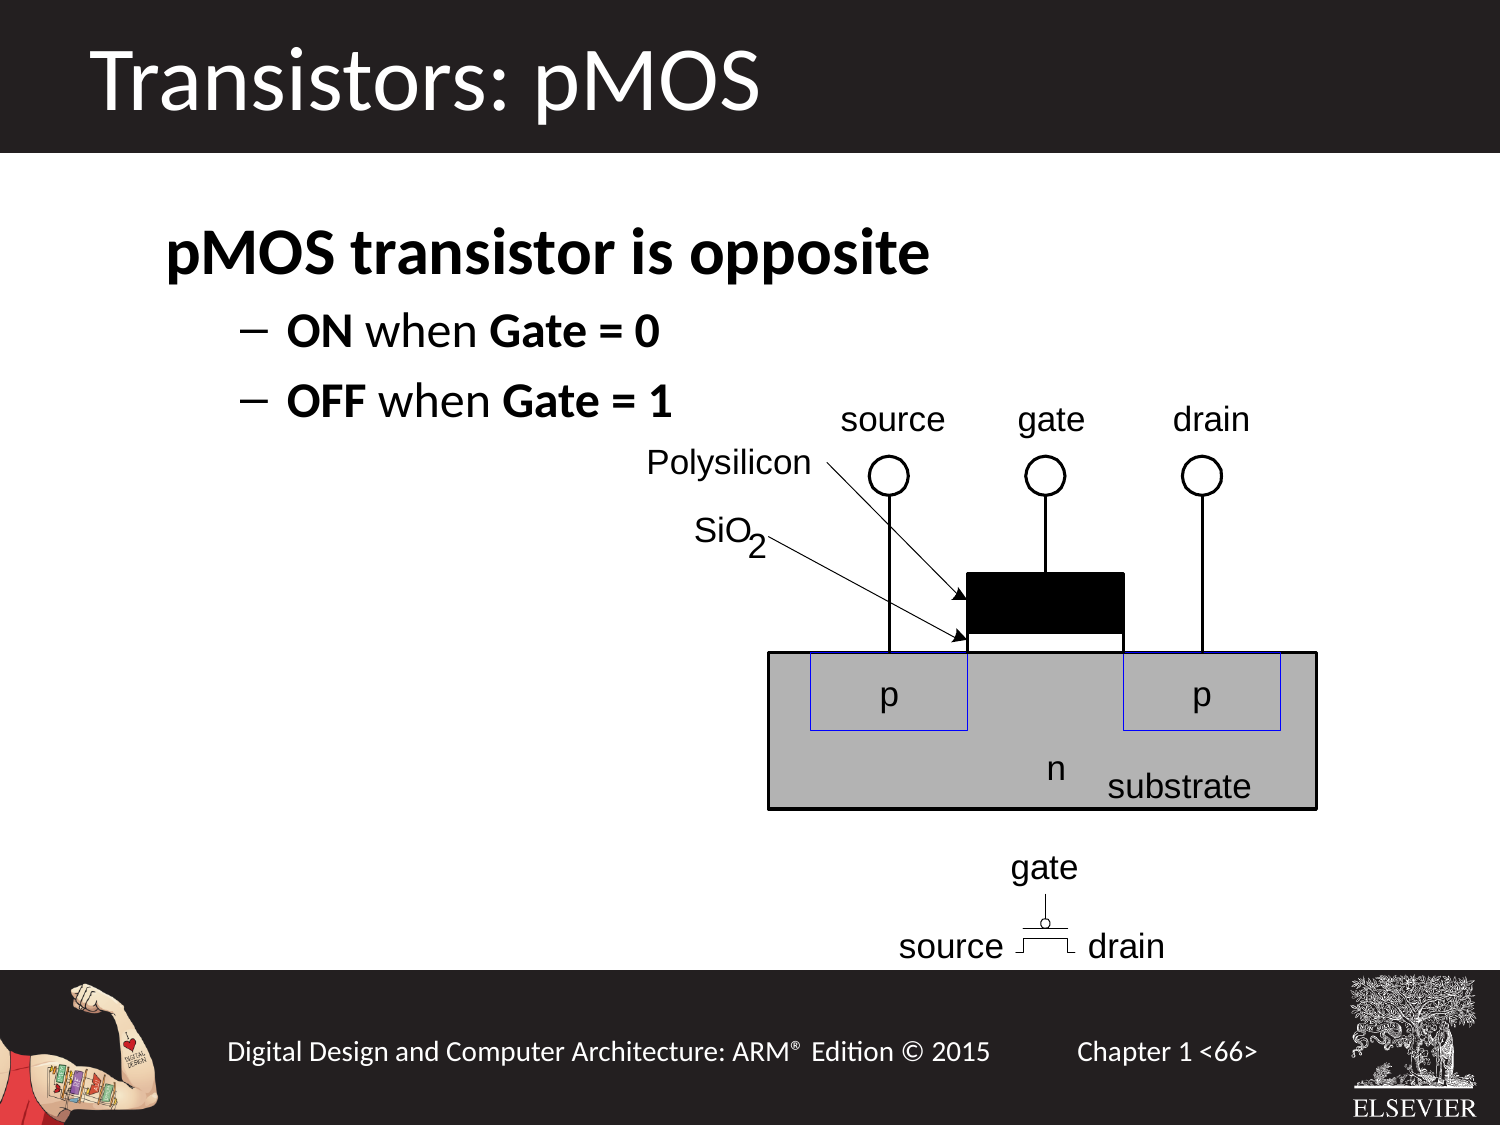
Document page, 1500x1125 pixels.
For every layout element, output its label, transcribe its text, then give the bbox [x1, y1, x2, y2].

picture [0, 979, 163, 1125]
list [637, 389, 1326, 976]
list pMOS transistor is opposite ON when Gate = 0 OFF when Gate = 1 [150, 200, 1163, 1013]
text_box Transistors: pMOS [75, 11, 1375, 136]
picture [1350, 974, 1477, 1117]
